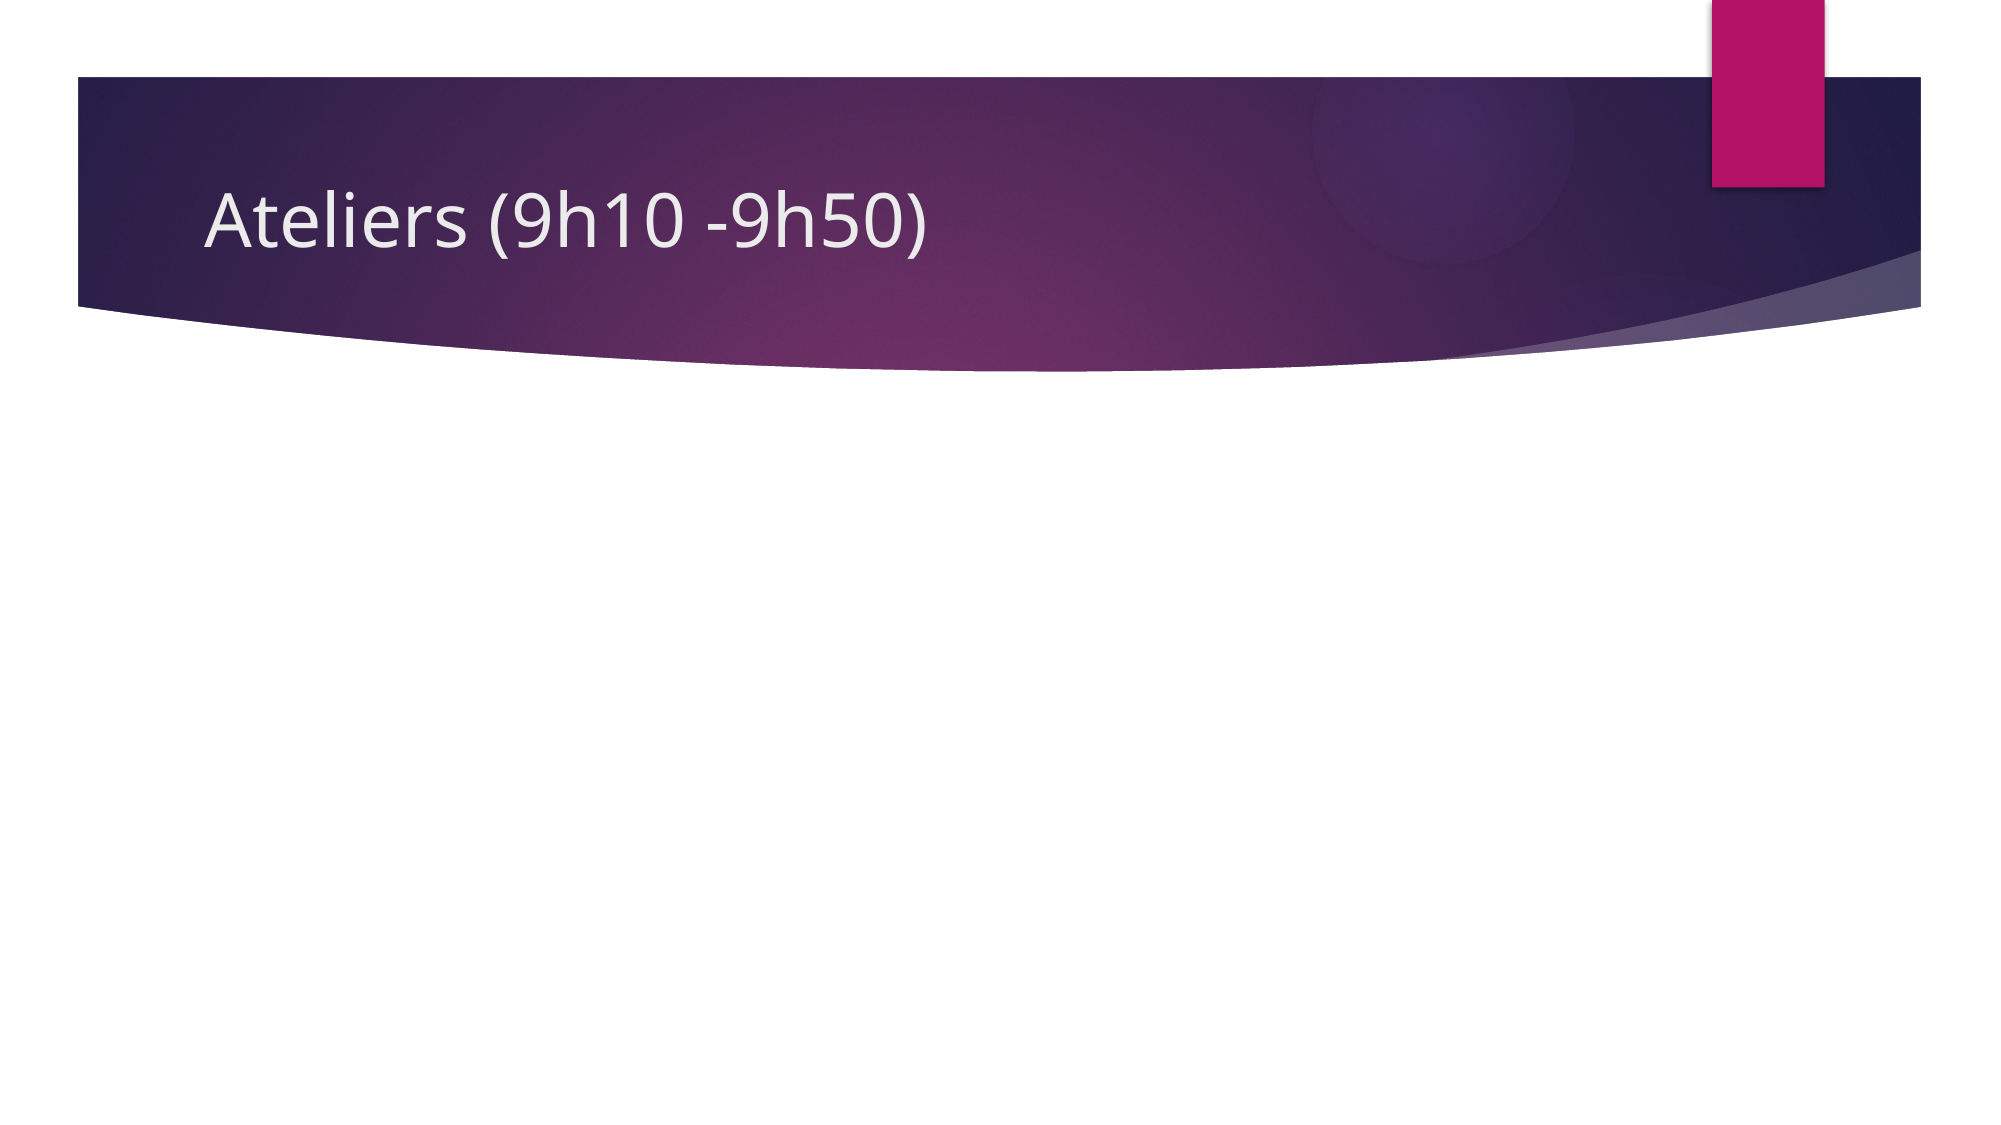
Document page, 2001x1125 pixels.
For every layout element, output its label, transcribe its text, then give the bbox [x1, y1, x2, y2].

title Ateliers (9h10 -9h50) [189, 159, 1627, 276]
